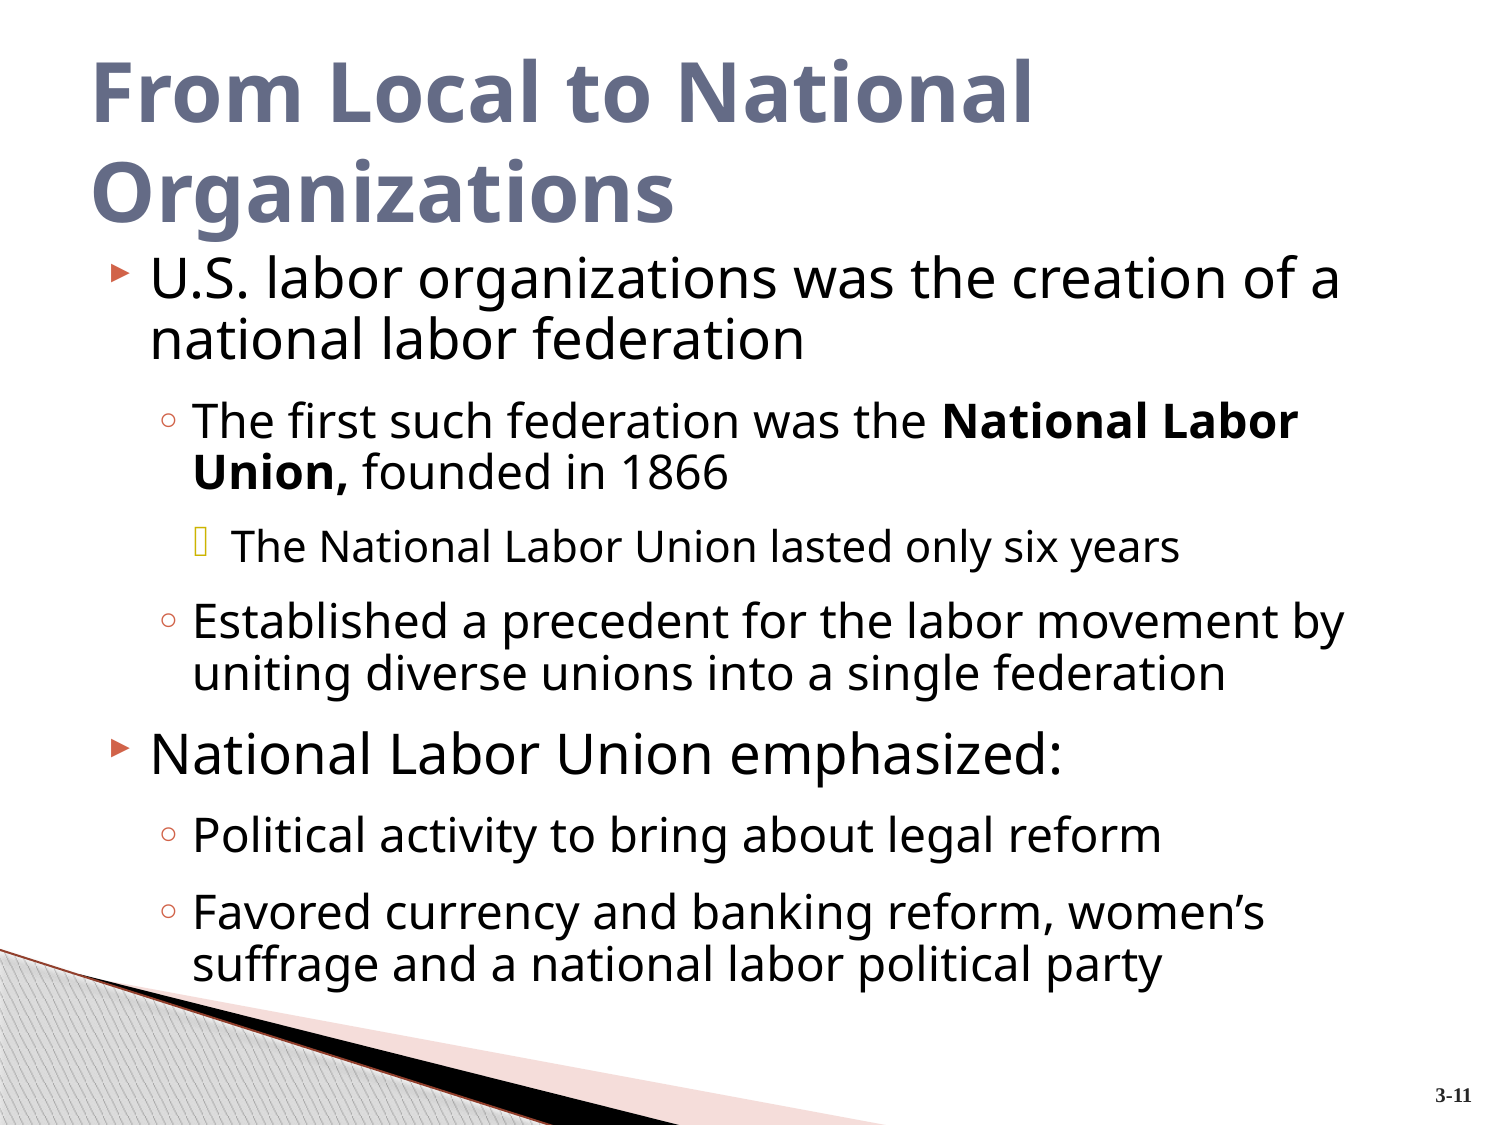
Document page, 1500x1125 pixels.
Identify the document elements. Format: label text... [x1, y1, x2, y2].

list U.S. labor organizations was the creation of a national labor federation The first such federation was the National Labor Union, founded in 1866 The National Labor Union lasted only six years Established a precedent for the labor movement by uniting diverse unions into a single federation National Labor Union emphasized: Political activity to bring about legal reform Favored currency and banking reform, women’s suffrage and a national labor political party [75, 242, 1425, 986]
slide_number 3-11 [1412, 1062, 1488, 1125]
title From Local to National Organizations [75, 45, 1425, 233]
